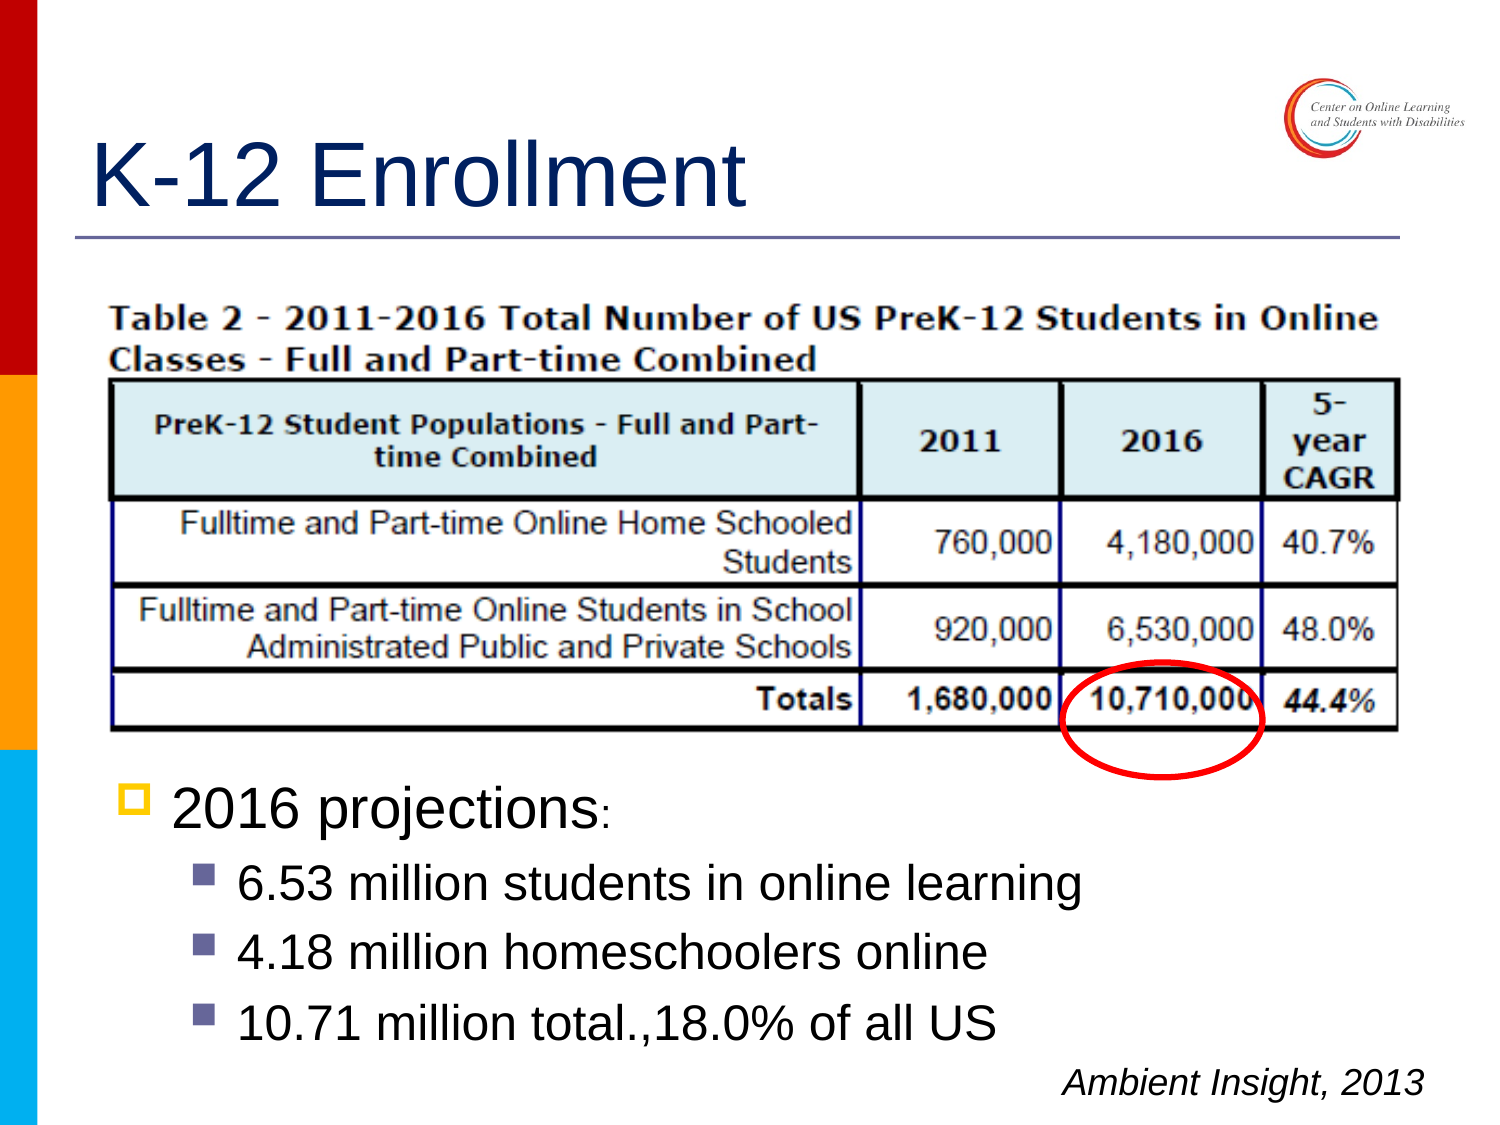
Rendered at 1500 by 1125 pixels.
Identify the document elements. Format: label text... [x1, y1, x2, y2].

list 2016 projections: 6.53 million students in online learning 4.18 million homeschoolers online 10.71 million total.,18.0% of all US Ambient Insight, 2013 [99, 762, 1451, 1113]
title K-12 Enrollment [74, 45, 1426, 233]
picture [1426, 74, 1473, 162]
picture [87, 274, 1426, 766]
